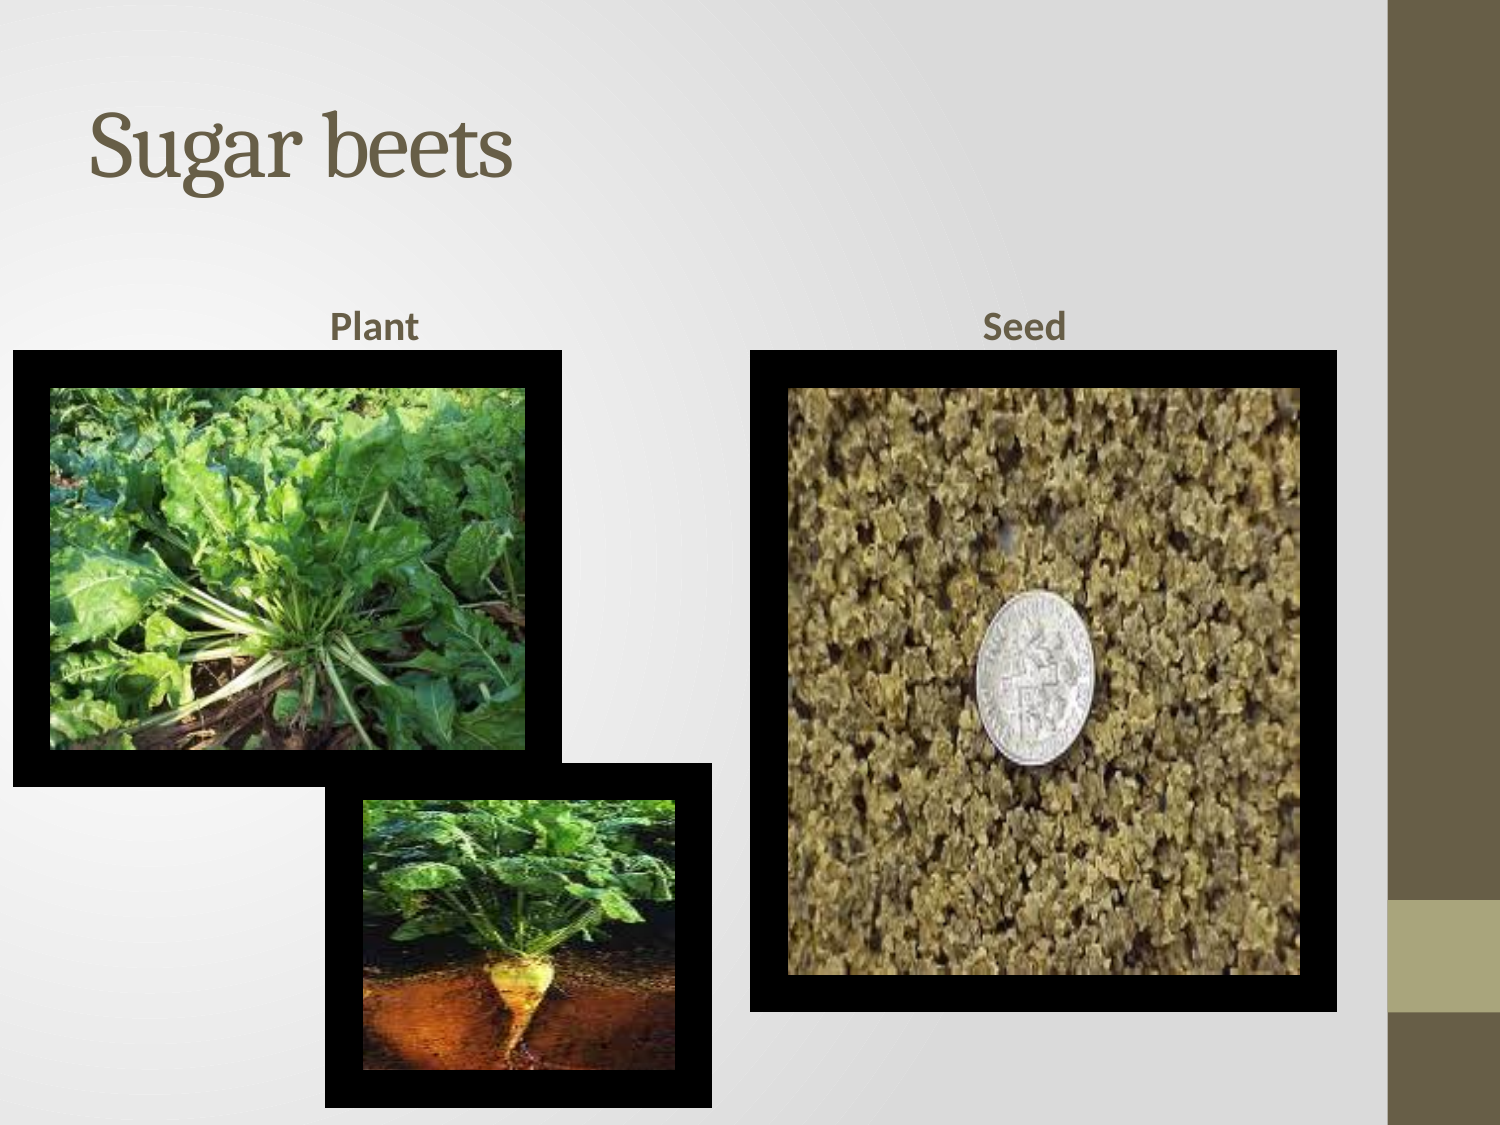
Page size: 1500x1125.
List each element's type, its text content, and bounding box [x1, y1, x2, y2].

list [786, 386, 1301, 976]
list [49, 386, 526, 751]
list Seed [725, 251, 1325, 357]
picture [361, 799, 676, 1071]
title Sugar beets [75, 45, 1325, 233]
list Plant [75, 251, 675, 357]
